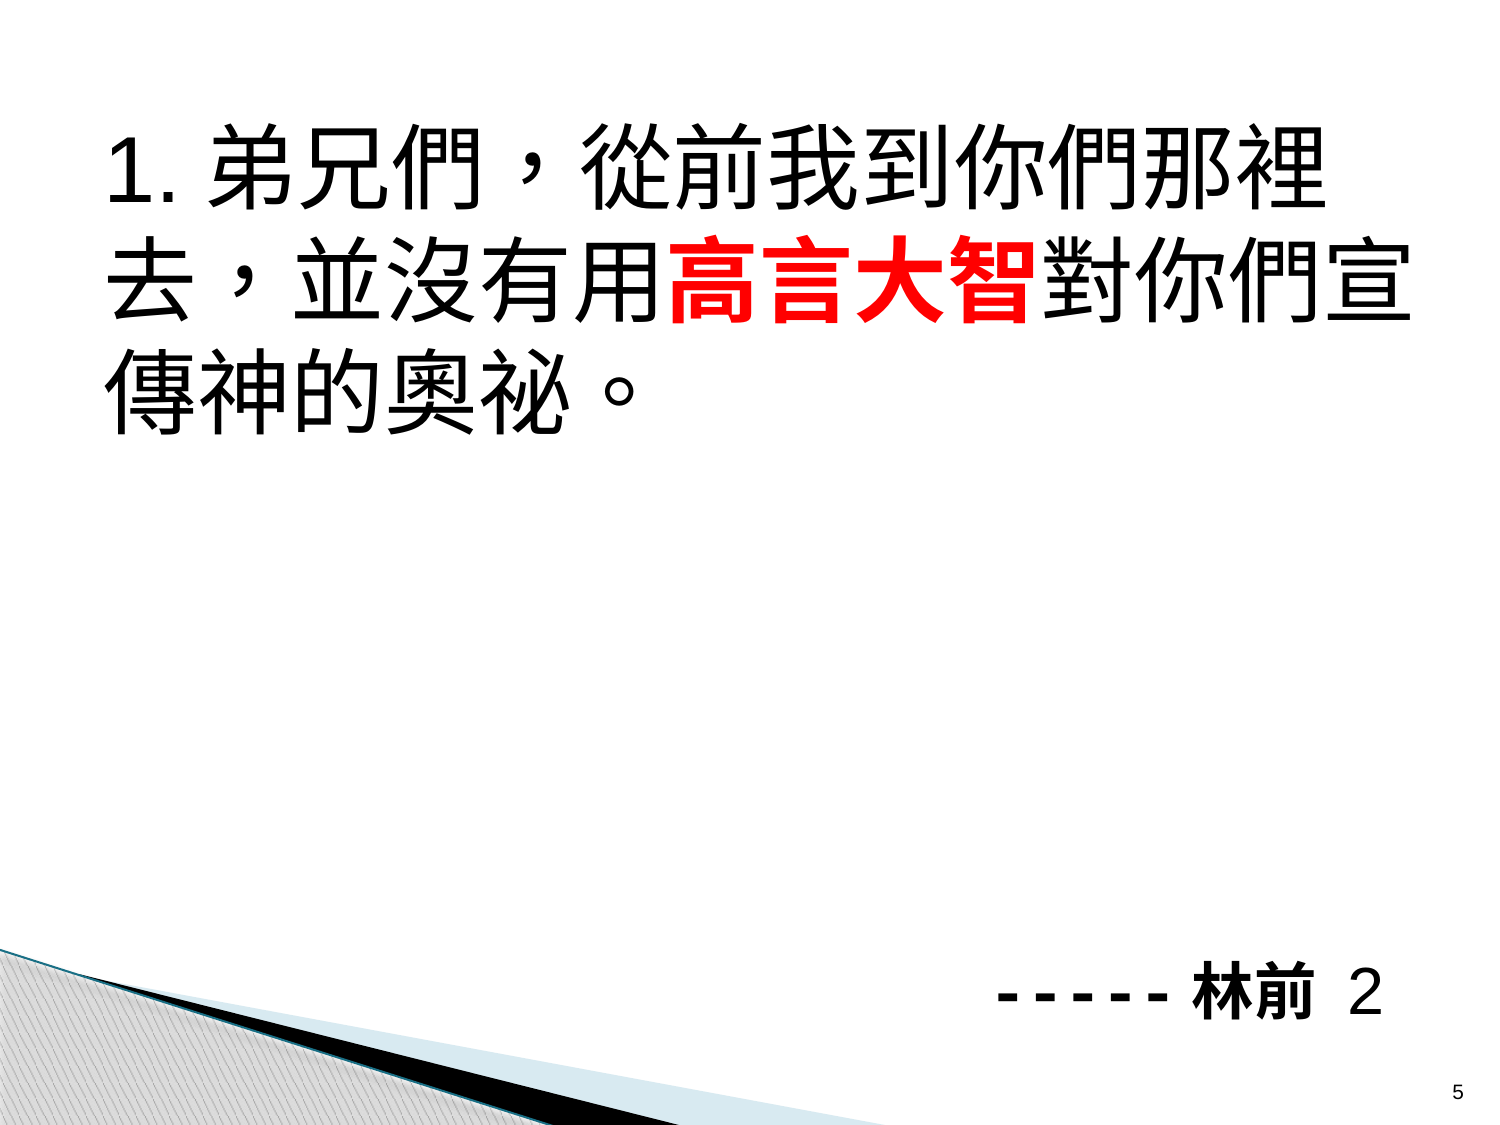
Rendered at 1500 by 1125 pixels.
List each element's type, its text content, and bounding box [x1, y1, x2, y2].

slide_number 5 [1418, 1051, 1479, 1112]
text_box -----林前 2 [135, 940, 1400, 1036]
text_box 1.弟兄們，從前我到你們那裡去，並沒有用高言大智對你們宣傳神的奧祕。 [88, 101, 1436, 455]
